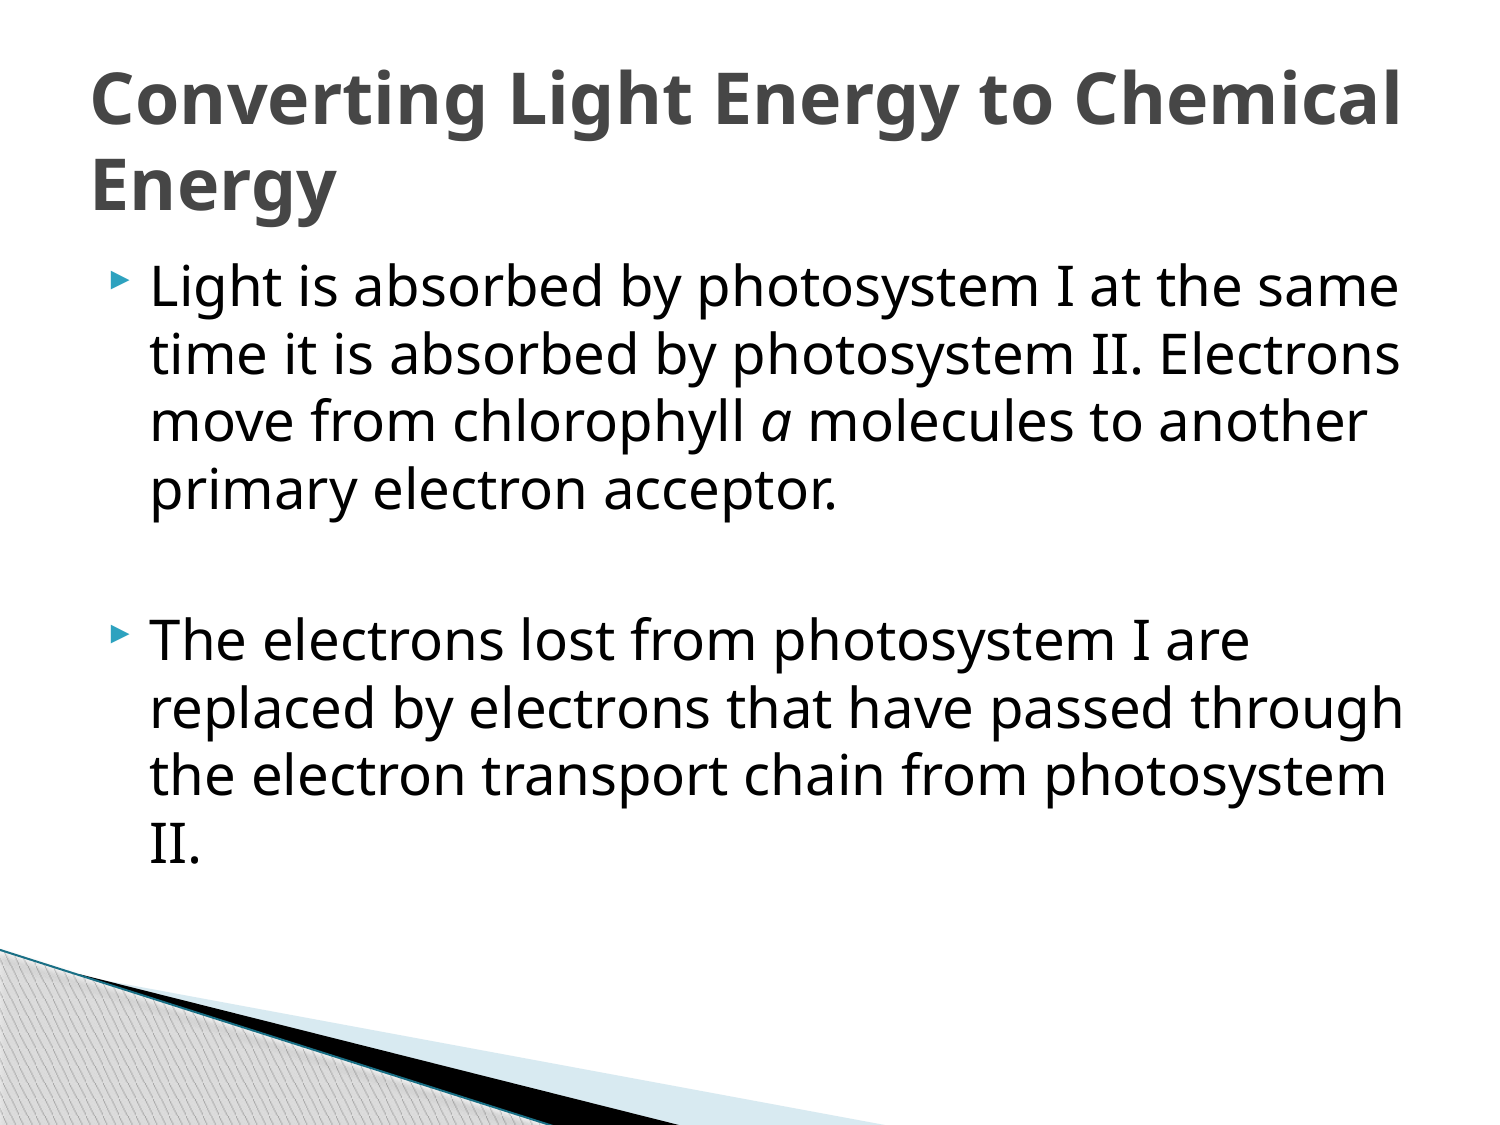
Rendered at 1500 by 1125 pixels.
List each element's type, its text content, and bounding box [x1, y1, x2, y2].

title Converting Light Energy to Chemical Energy [75, 45, 1425, 233]
list Light is absorbed by photosystem I at the same time it is absorbed by photosystem II. Electrons move from chlorophyll a molecules to another primary electron acceptor. The electrons lost from photosystem I are replaced by electrons that have passed through the electron transport chain from photosystem II. [75, 243, 1425, 986]
